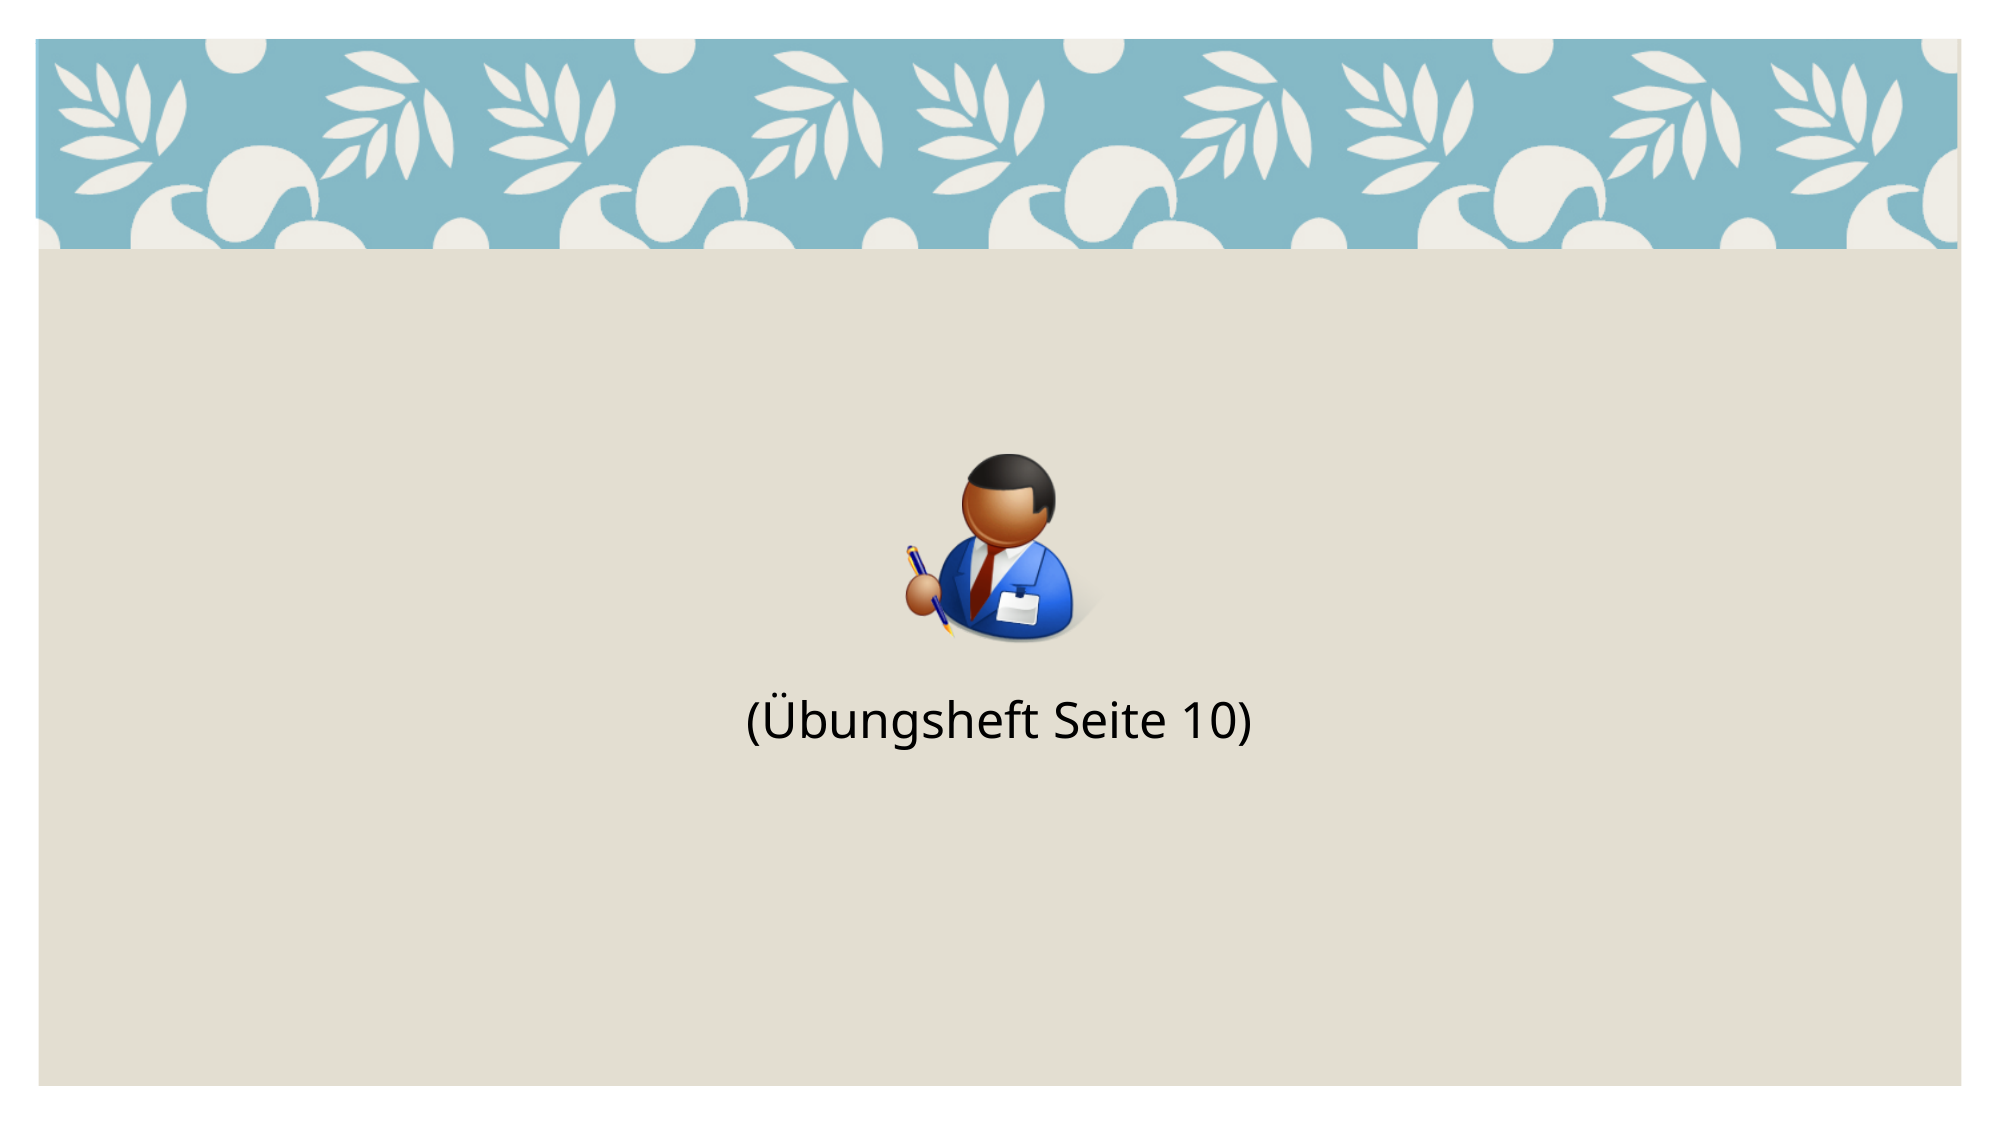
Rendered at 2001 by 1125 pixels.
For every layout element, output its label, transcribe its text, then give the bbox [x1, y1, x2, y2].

picture [893, 442, 1107, 655]
text_box (Übungsheft Seite 10) [635, 681, 1365, 757]
